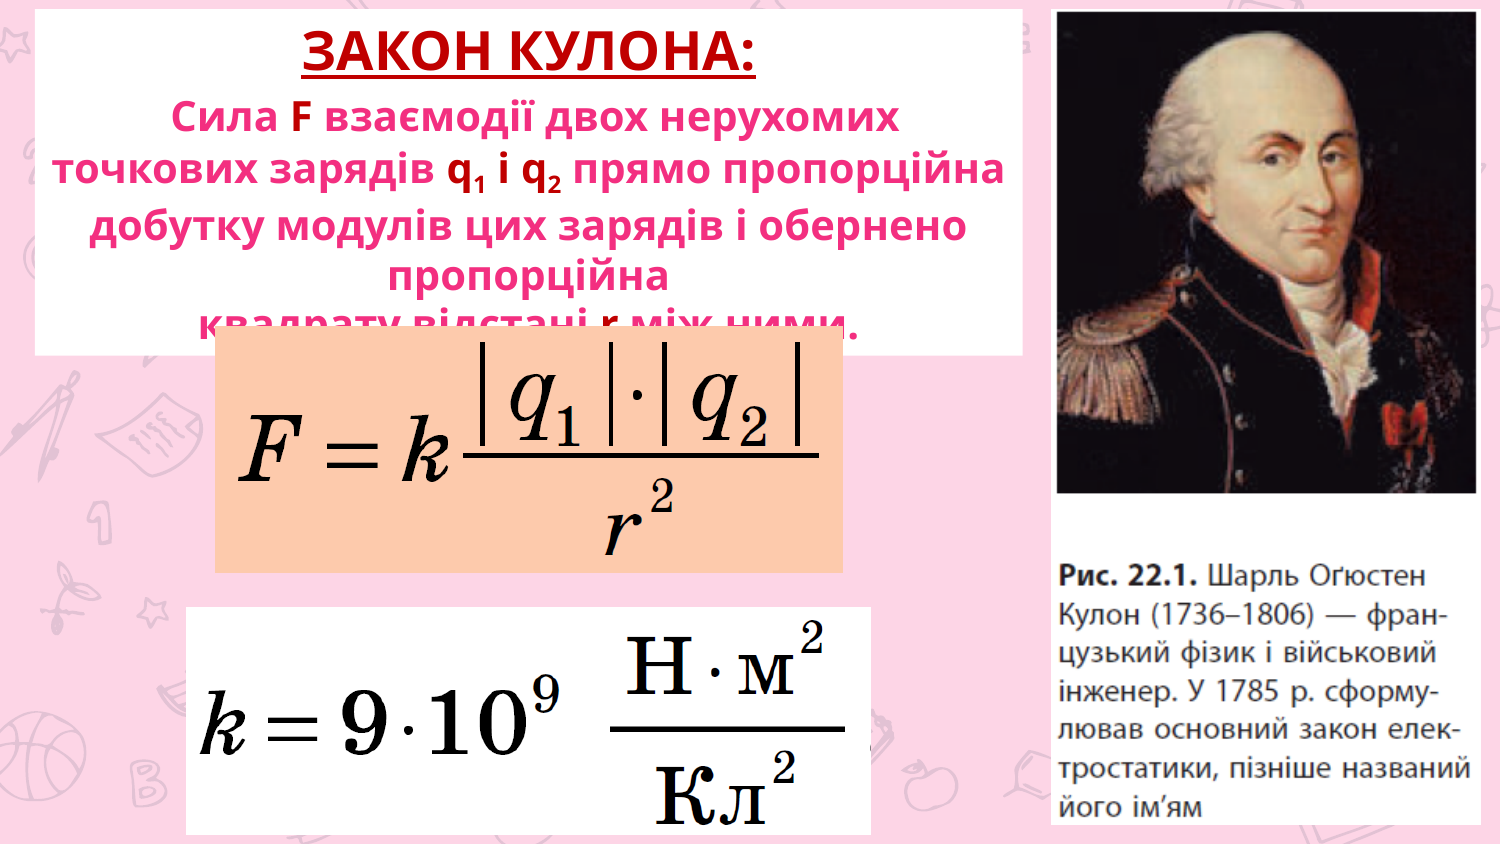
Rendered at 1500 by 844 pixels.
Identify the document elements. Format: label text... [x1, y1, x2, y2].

text_box Закон кулона: Сила F взаємодії двох нерухомих точкових зарядів q1 і q2 прямо пропорційна добутку модулів цих зарядів і обернено пропорційна квадрату відстані r між ними. [34, 9, 1023, 356]
picture [214, 326, 843, 573]
picture [186, 606, 871, 836]
picture [1051, 8, 1482, 825]
